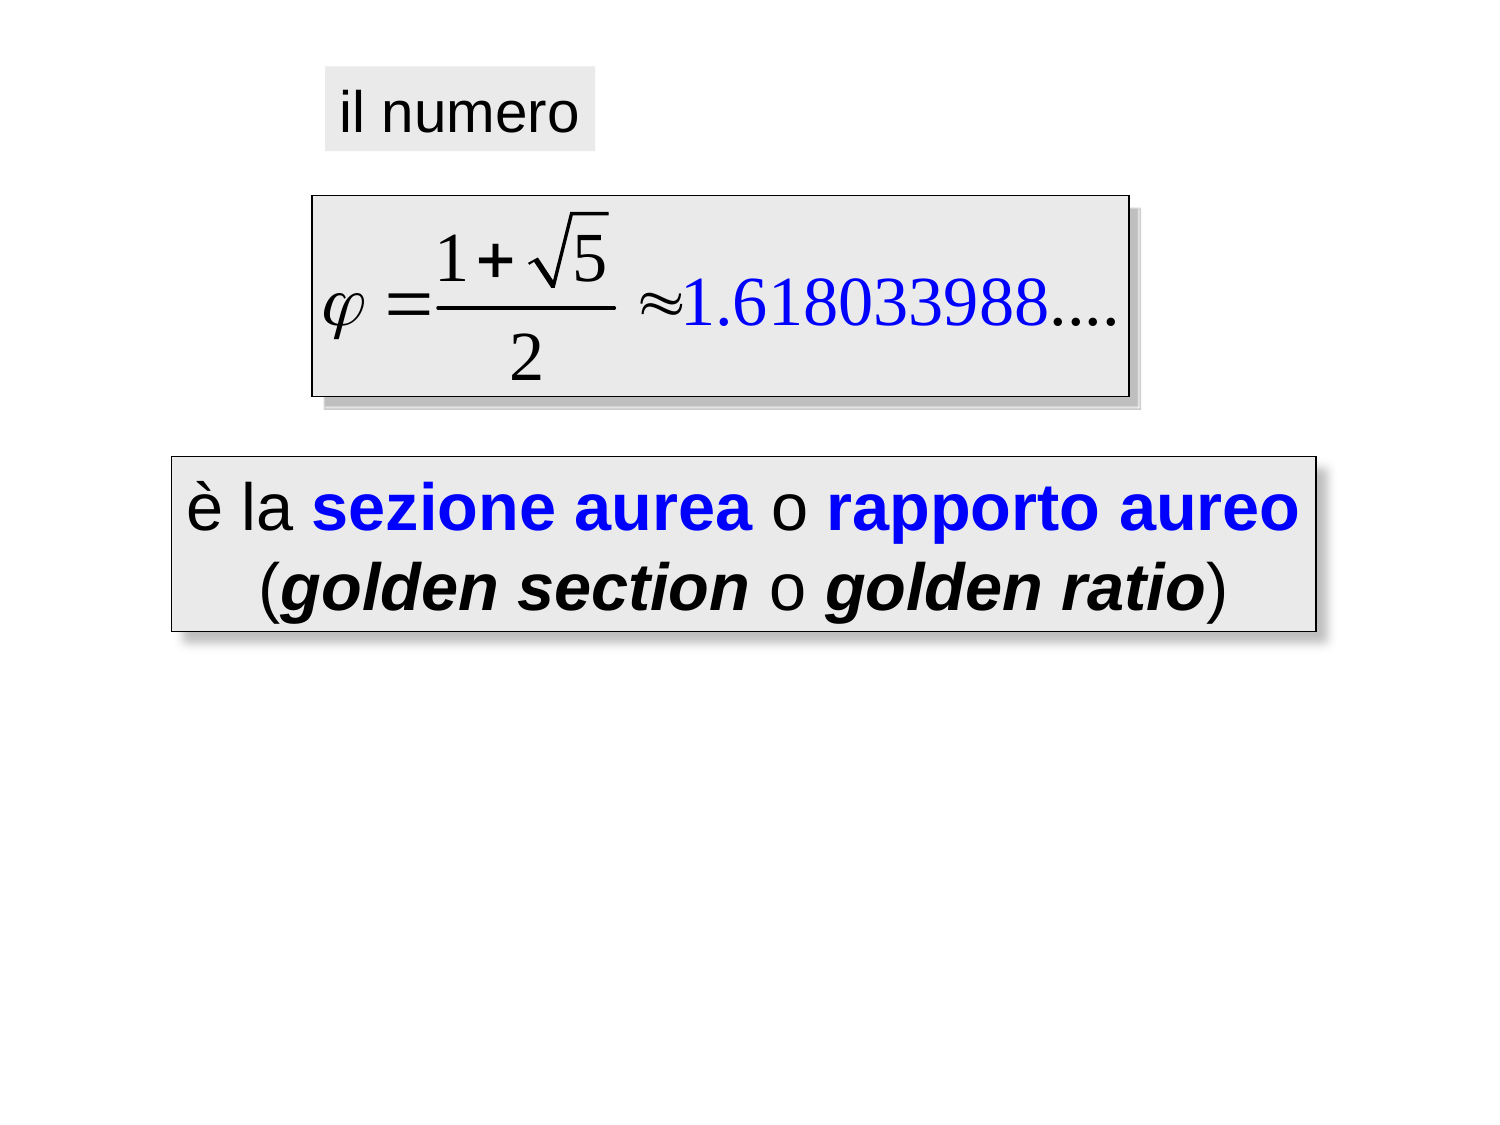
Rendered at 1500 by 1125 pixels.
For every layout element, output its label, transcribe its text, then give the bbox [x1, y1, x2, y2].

text_box è la sezione aurea o rapporto aureo (golden section o golden ratio) [171, 456, 1316, 632]
text_box il numero [325, 66, 596, 152]
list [312, 196, 1129, 396]
